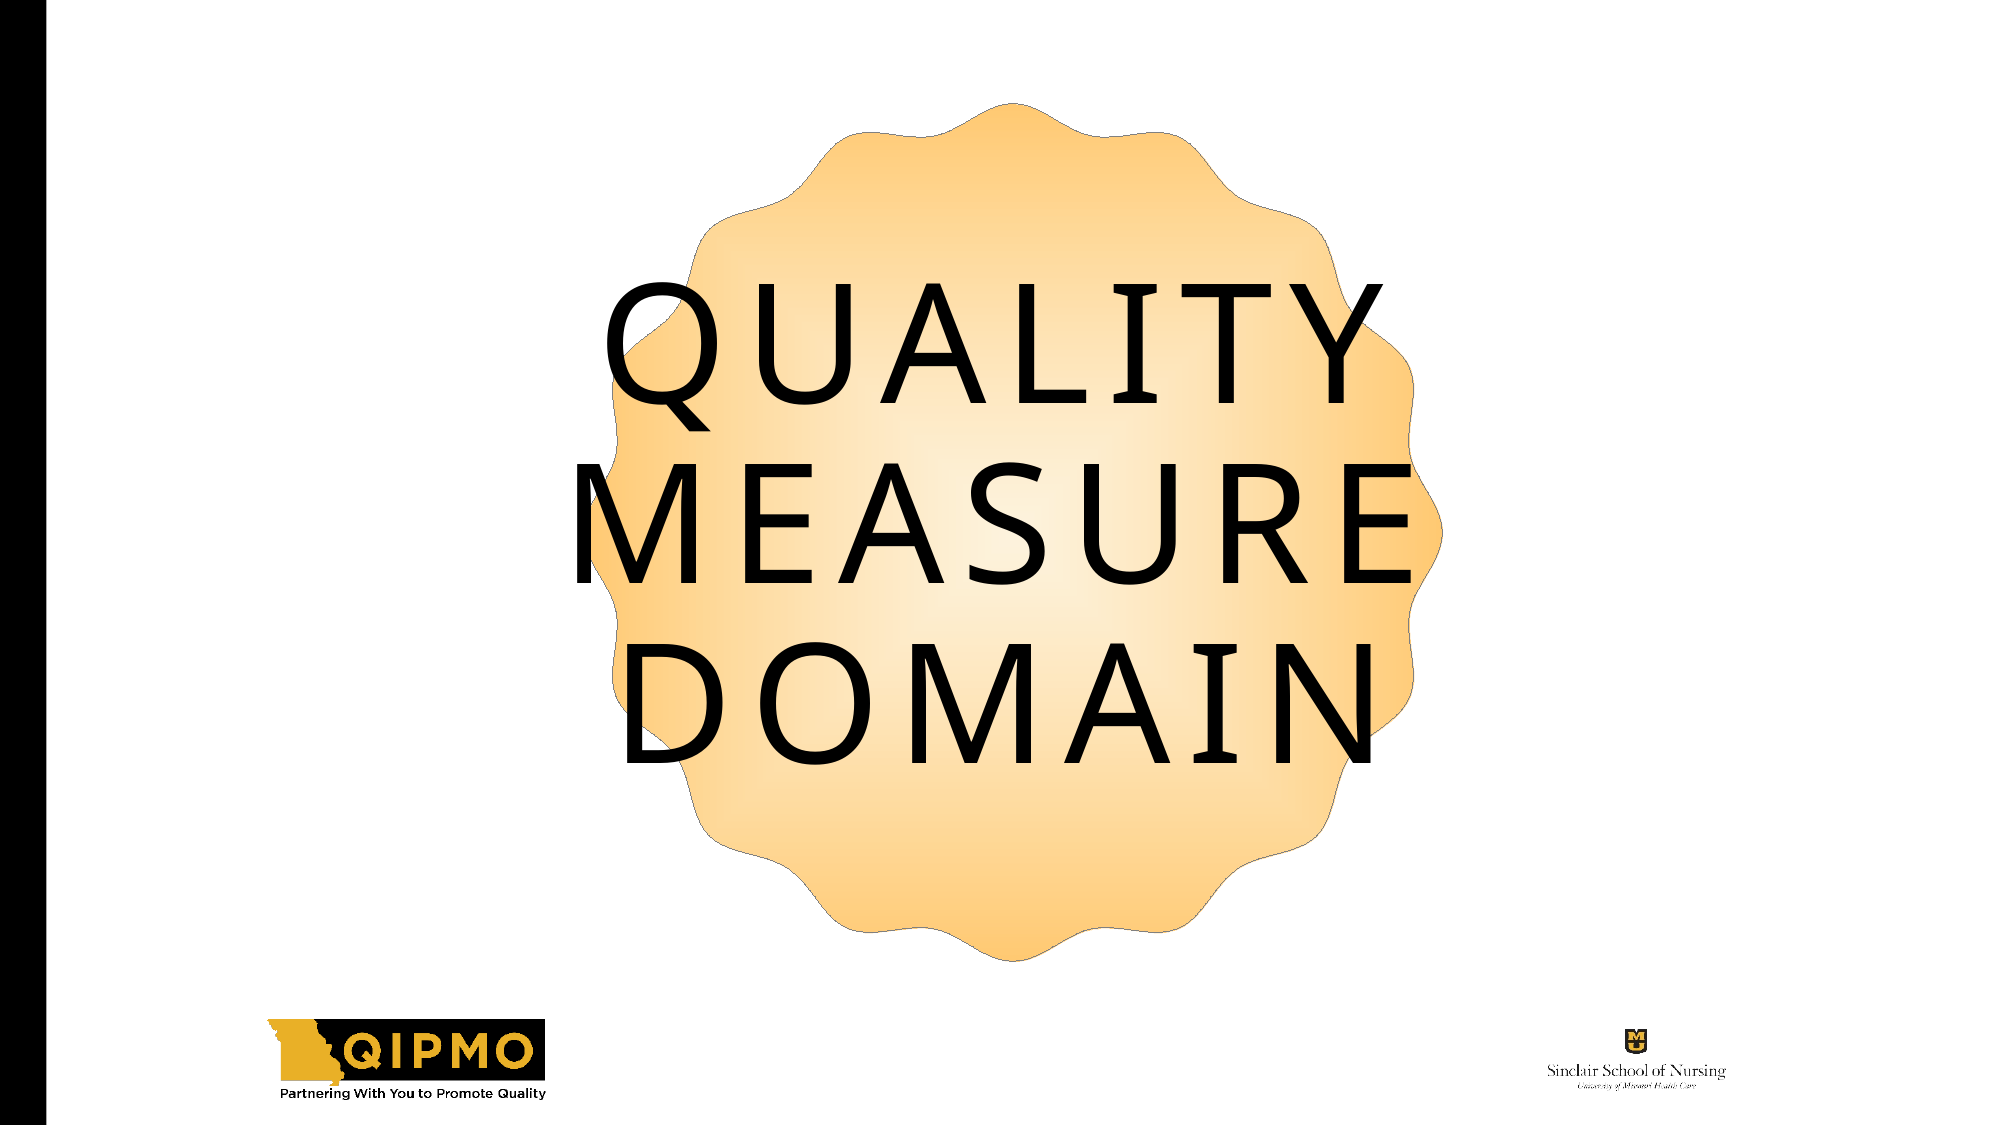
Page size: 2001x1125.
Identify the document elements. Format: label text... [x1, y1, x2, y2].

title Quality Measure Domain [153, 240, 1847, 820]
picture [267, 1019, 546, 1100]
picture [1540, 1021, 1733, 1098]
